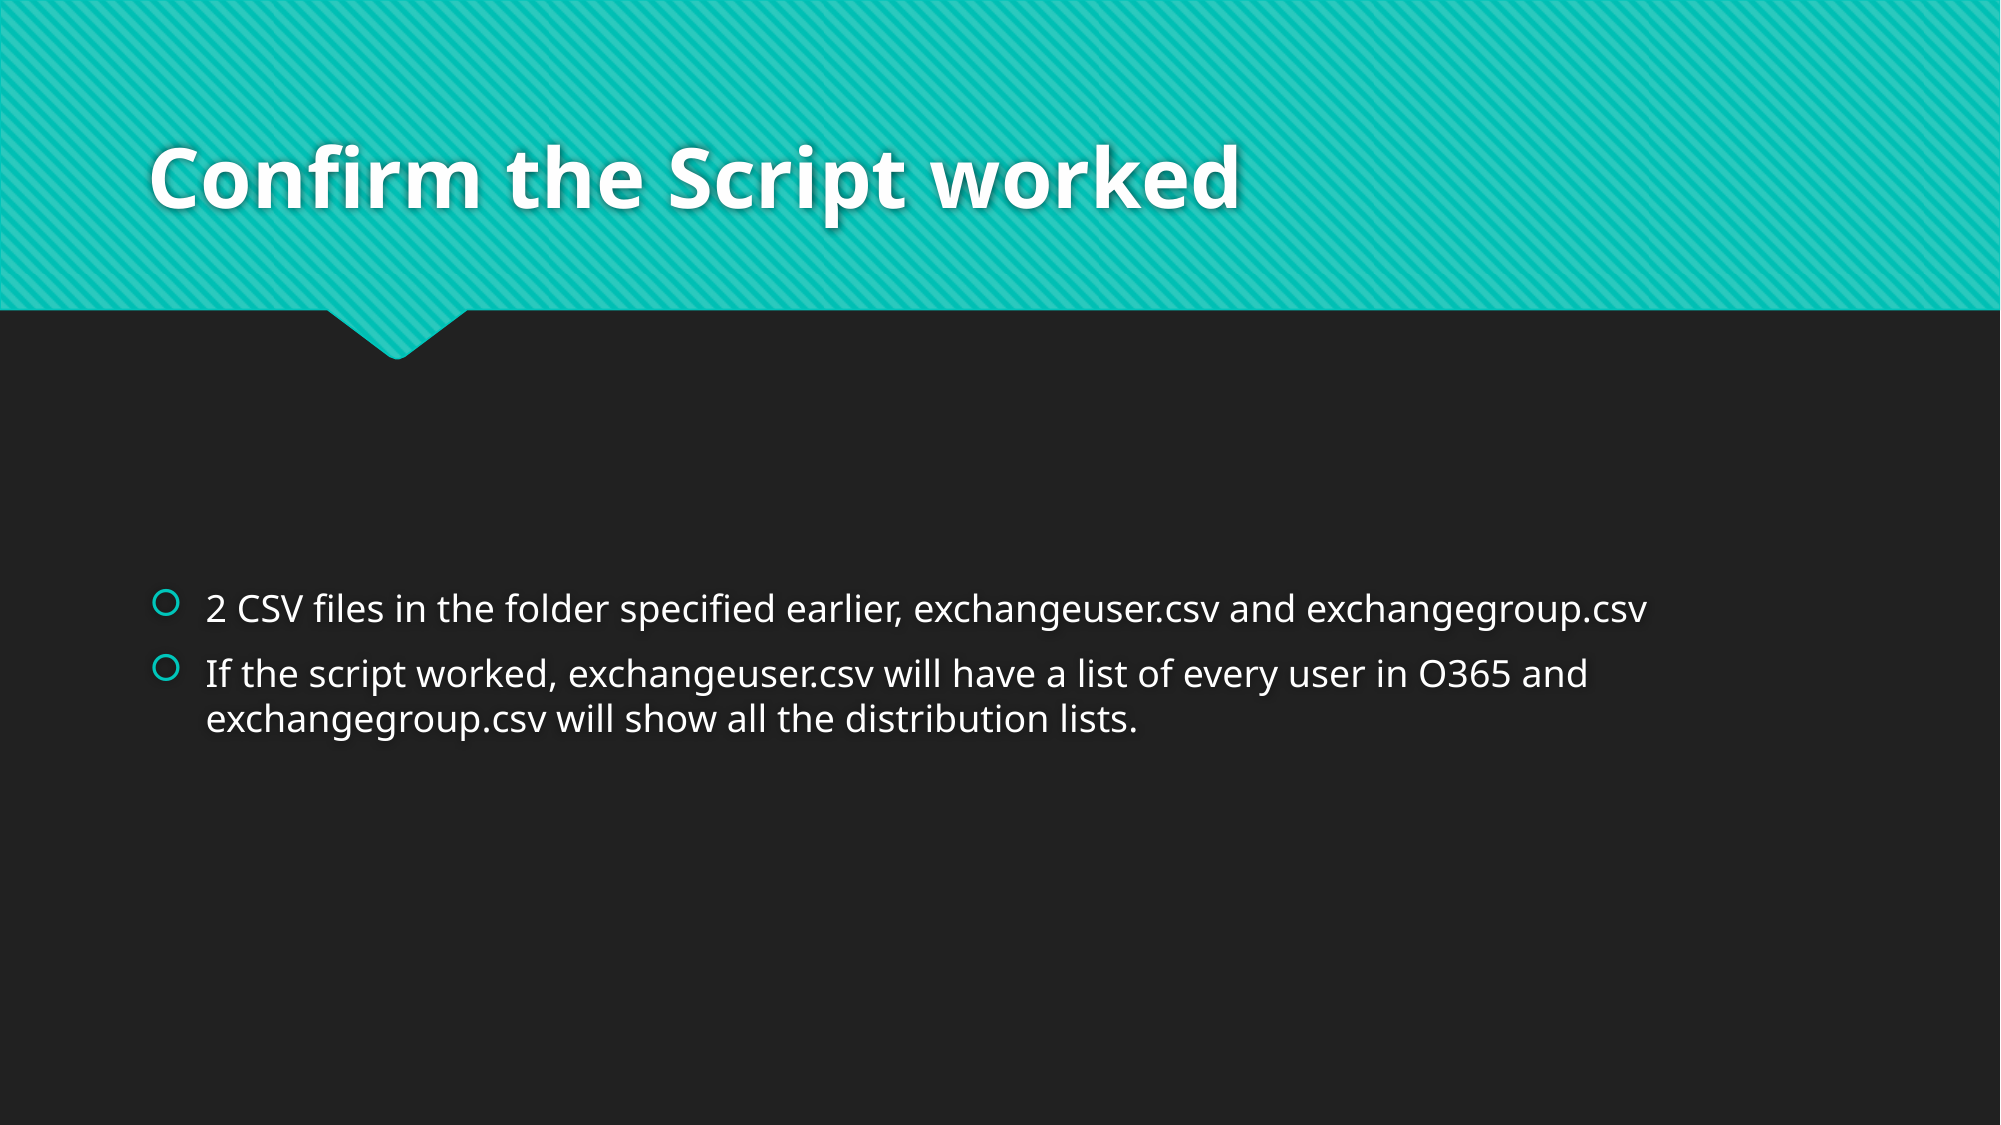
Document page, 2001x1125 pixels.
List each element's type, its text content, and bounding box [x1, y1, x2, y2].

title Confirm the Script worked [132, 73, 1868, 233]
list 2 CSV files in the folder specified earlier, exchangeuser.csv and exchangegroup.csv If the script worked, exchangeuser.csv will have a list of every user in O365 and exchangegroup.csv will show all the distribution lists. [134, 364, 1866, 962]
